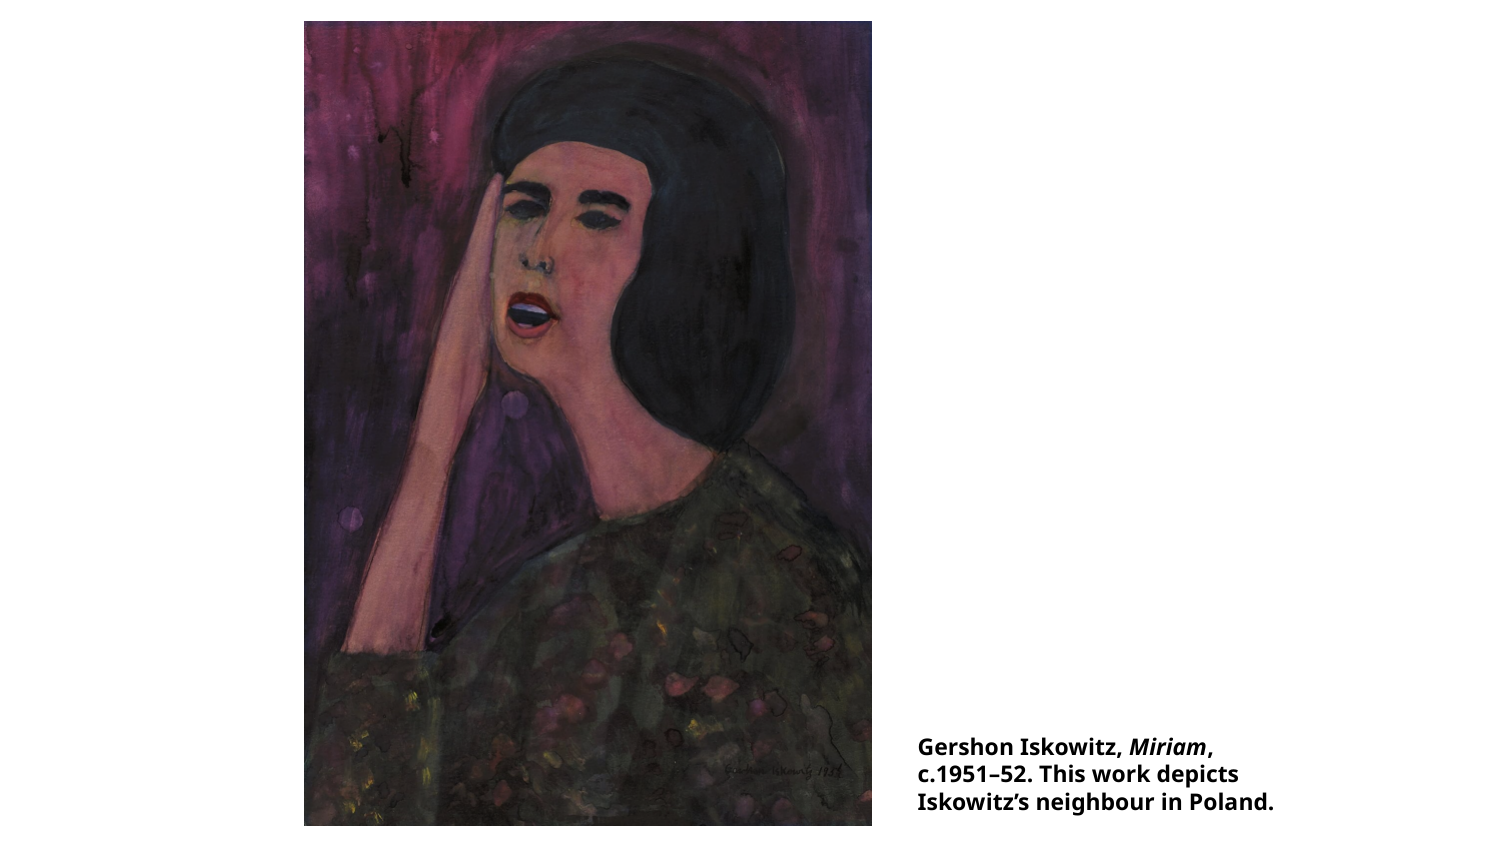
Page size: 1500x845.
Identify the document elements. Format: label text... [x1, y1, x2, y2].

text_box Gershon Iskowitz, Miriam, c.1951–52. This work depicts Iskowitz’s neighbour in Poland. [902, 706, 1368, 830]
picture [304, 21, 872, 826]
